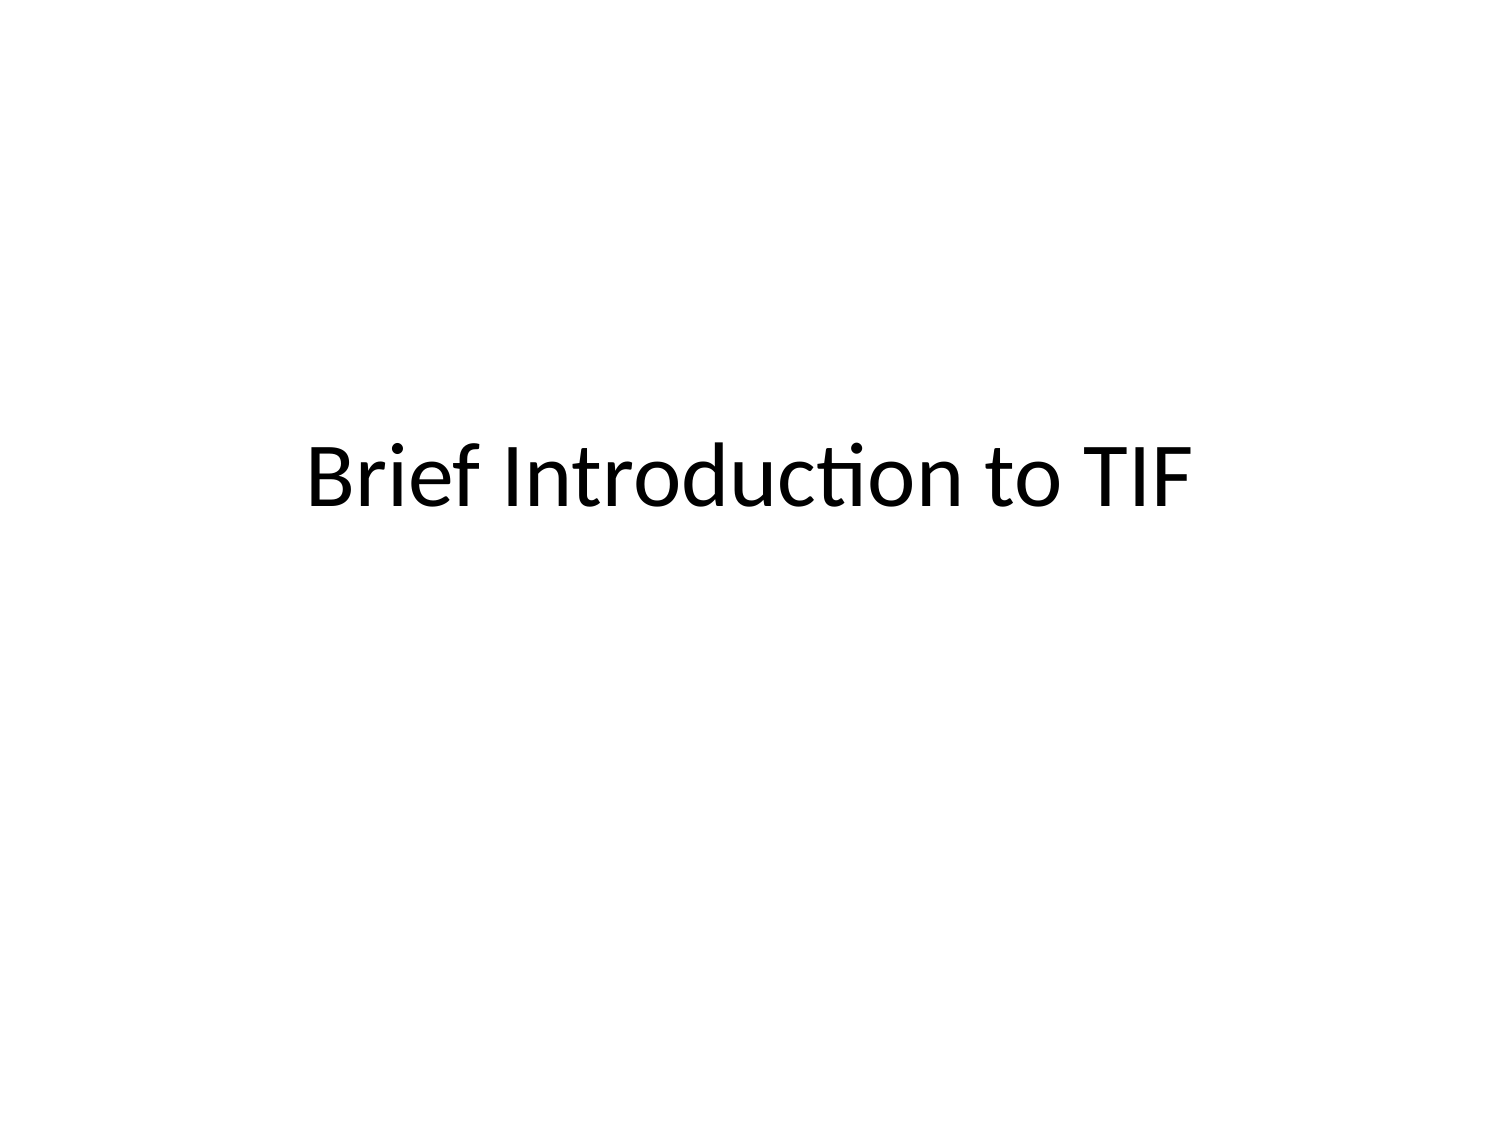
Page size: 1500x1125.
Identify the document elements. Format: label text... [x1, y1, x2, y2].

title Brief Introduction to TIF [112, 349, 1388, 591]
